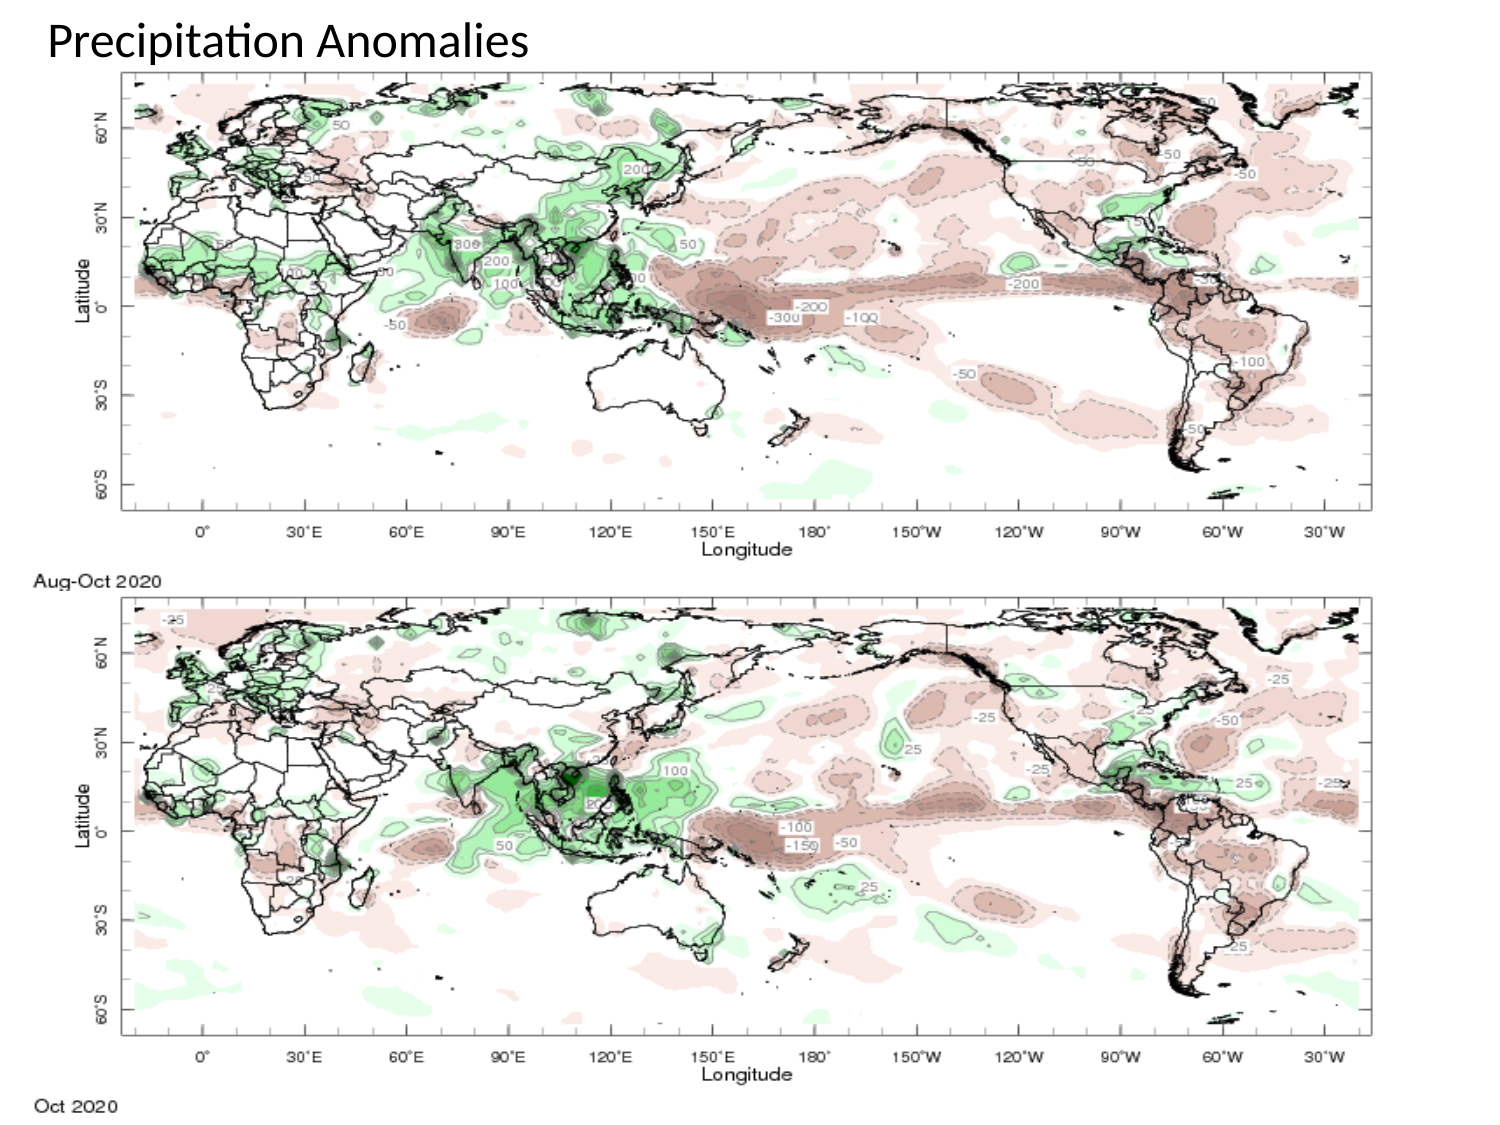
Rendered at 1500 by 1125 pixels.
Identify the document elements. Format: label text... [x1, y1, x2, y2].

picture [29, 65, 1381, 1117]
text_box Precipitation Anomalies [32, 0, 545, 64]
